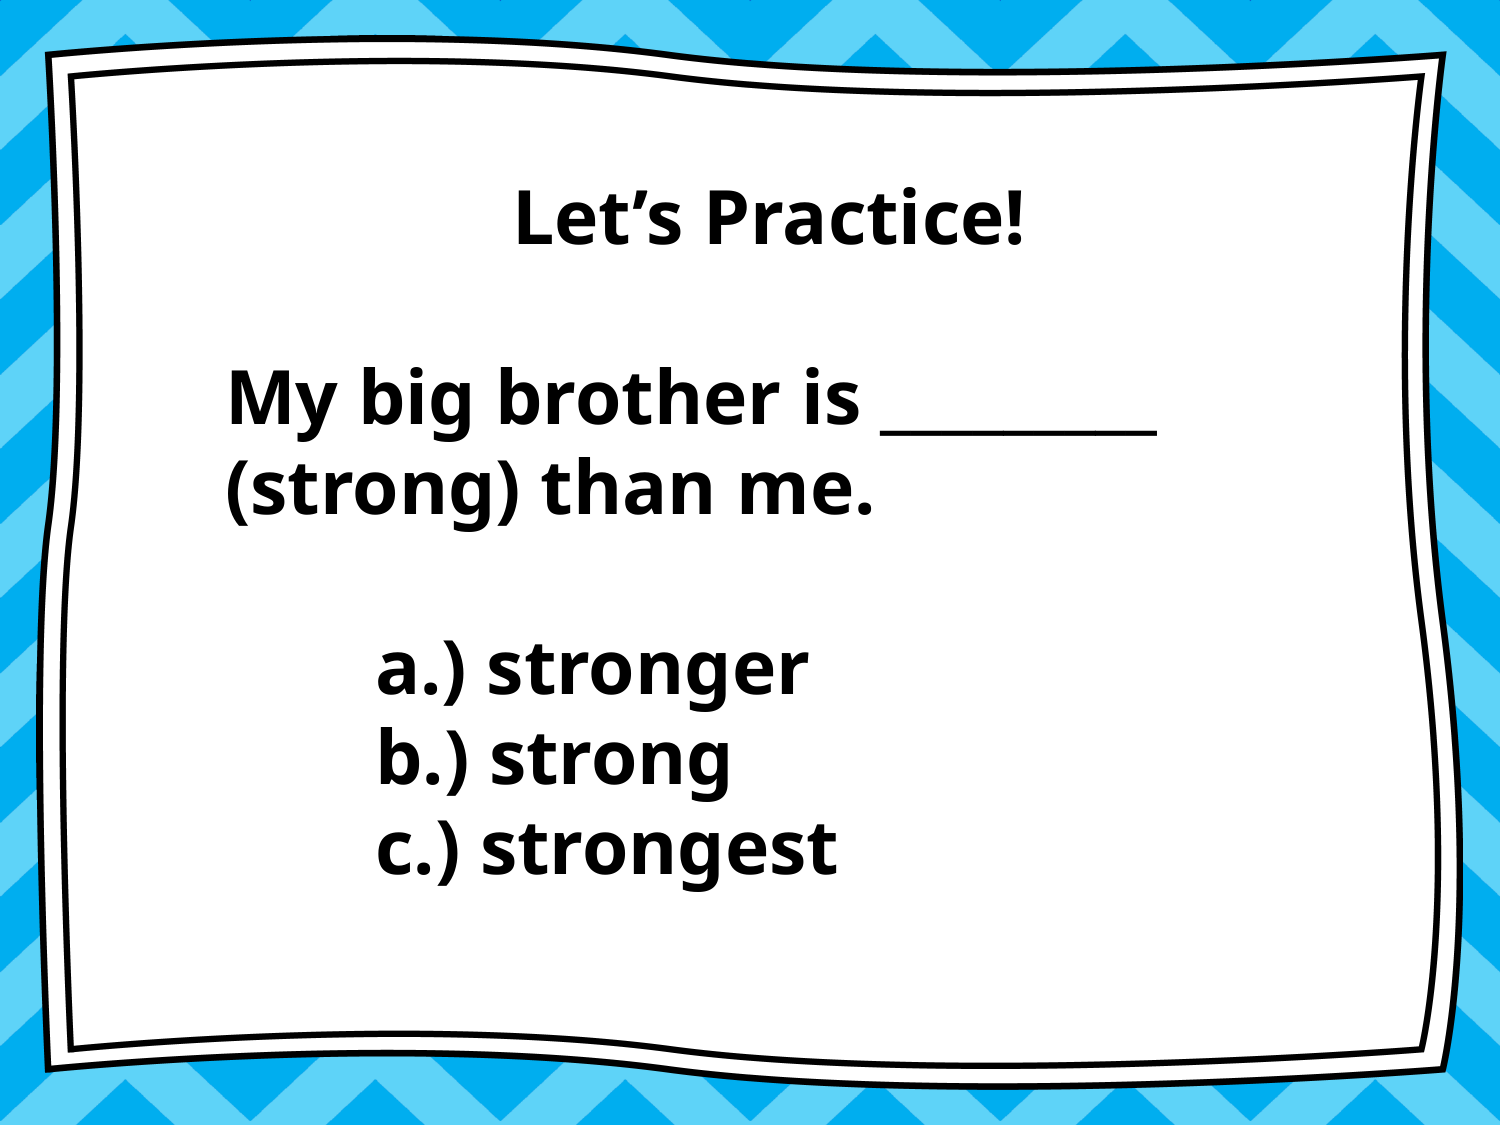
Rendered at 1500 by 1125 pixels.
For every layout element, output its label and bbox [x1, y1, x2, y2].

text_box [0, 0, 1500, 1125]
